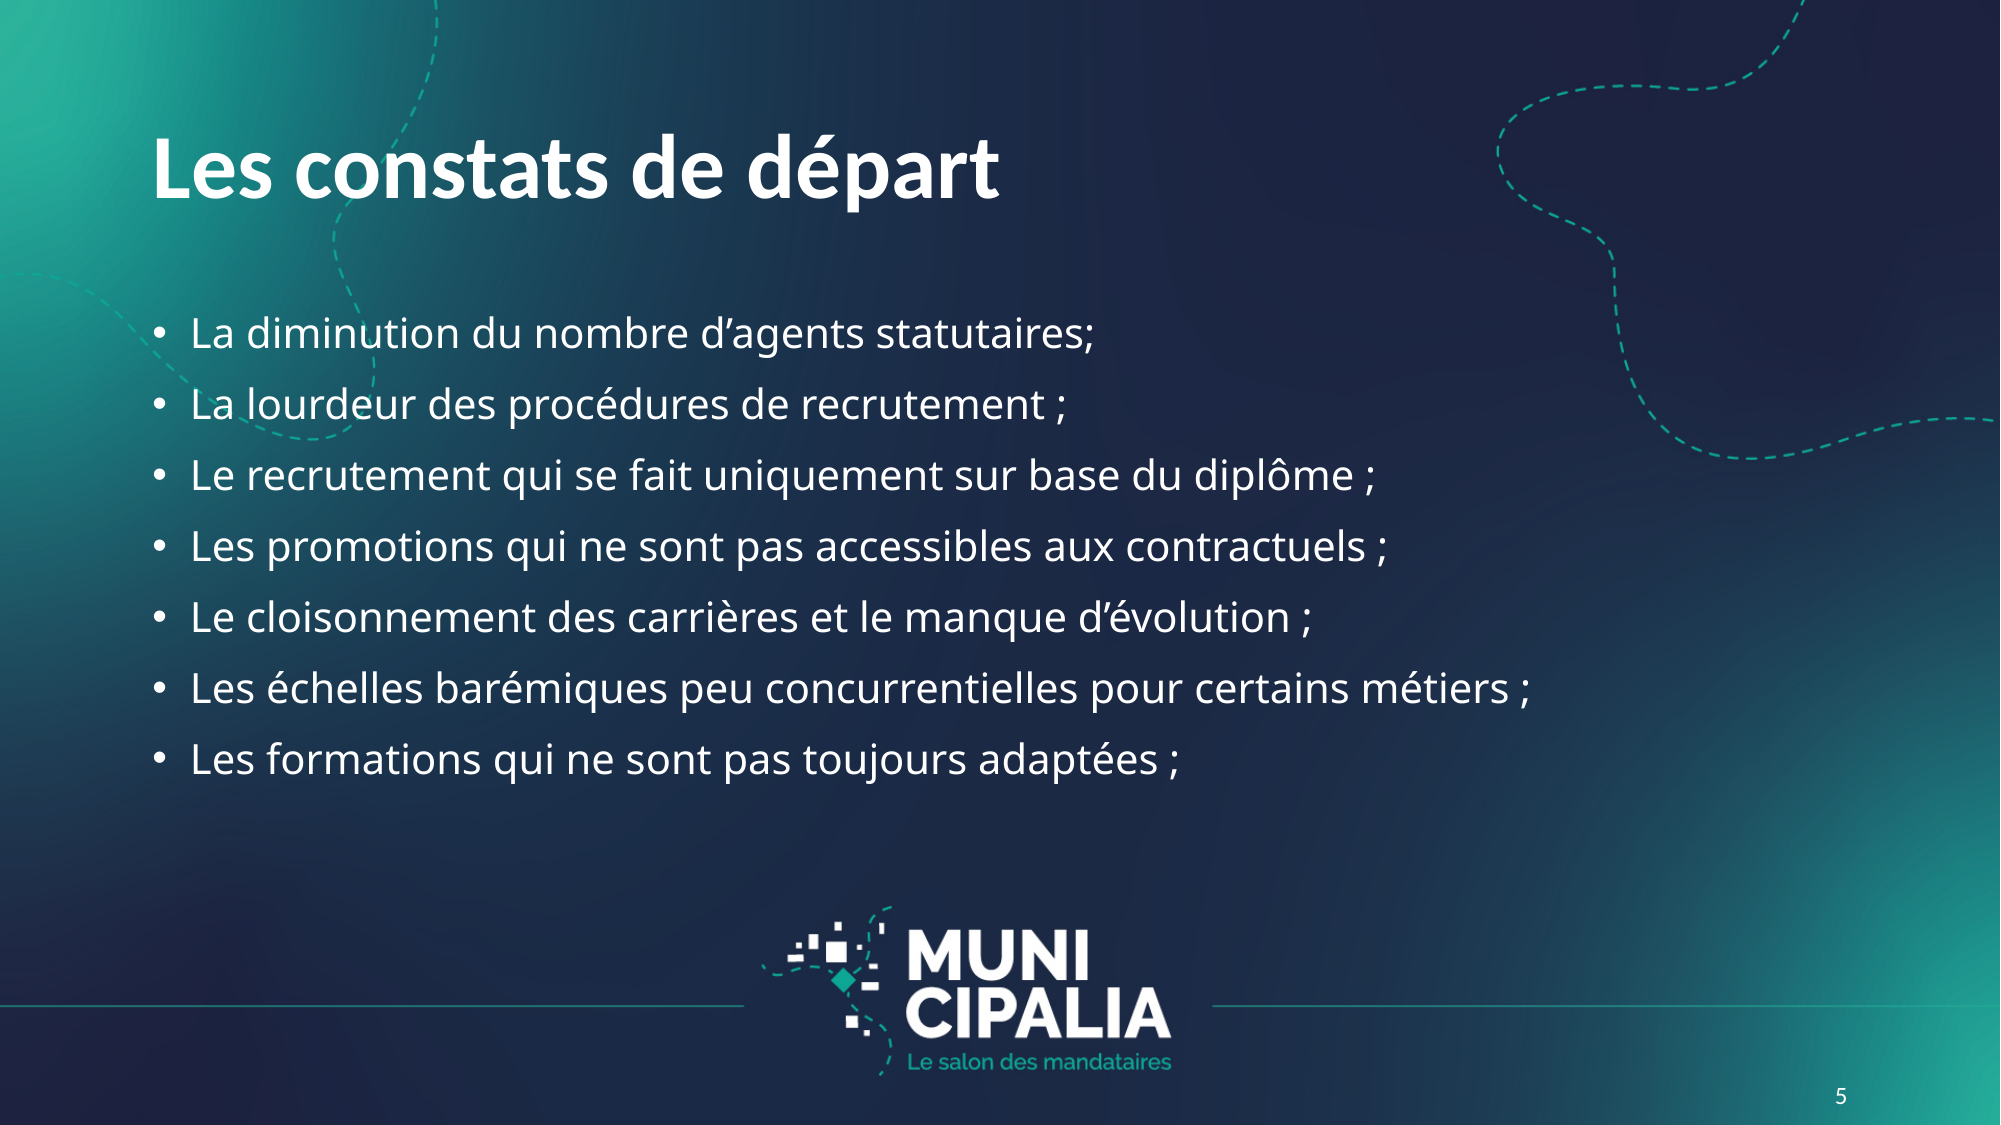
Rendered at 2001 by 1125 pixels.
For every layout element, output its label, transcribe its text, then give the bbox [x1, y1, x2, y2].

picture [0, 0, 2000, 1125]
title Les constats de départ [137, 59, 1863, 278]
list La diminution du nombre d’agents statutaires; La lourdeur des procédures de recrutement ; Le recrutement qui se fait uniquement sur base du diplôme ; Les promotions qui ne sont pas accessibles aux contractuels ; Le cloisonnement des carrières et le manque d’évolution ; Les échelles barémiques peu concurrentielles pour certains métiers ; Les formations qui ne sont pas toujours adaptées ; [137, 299, 1863, 1014]
slide_number 5 [1412, 1064, 1863, 1125]
